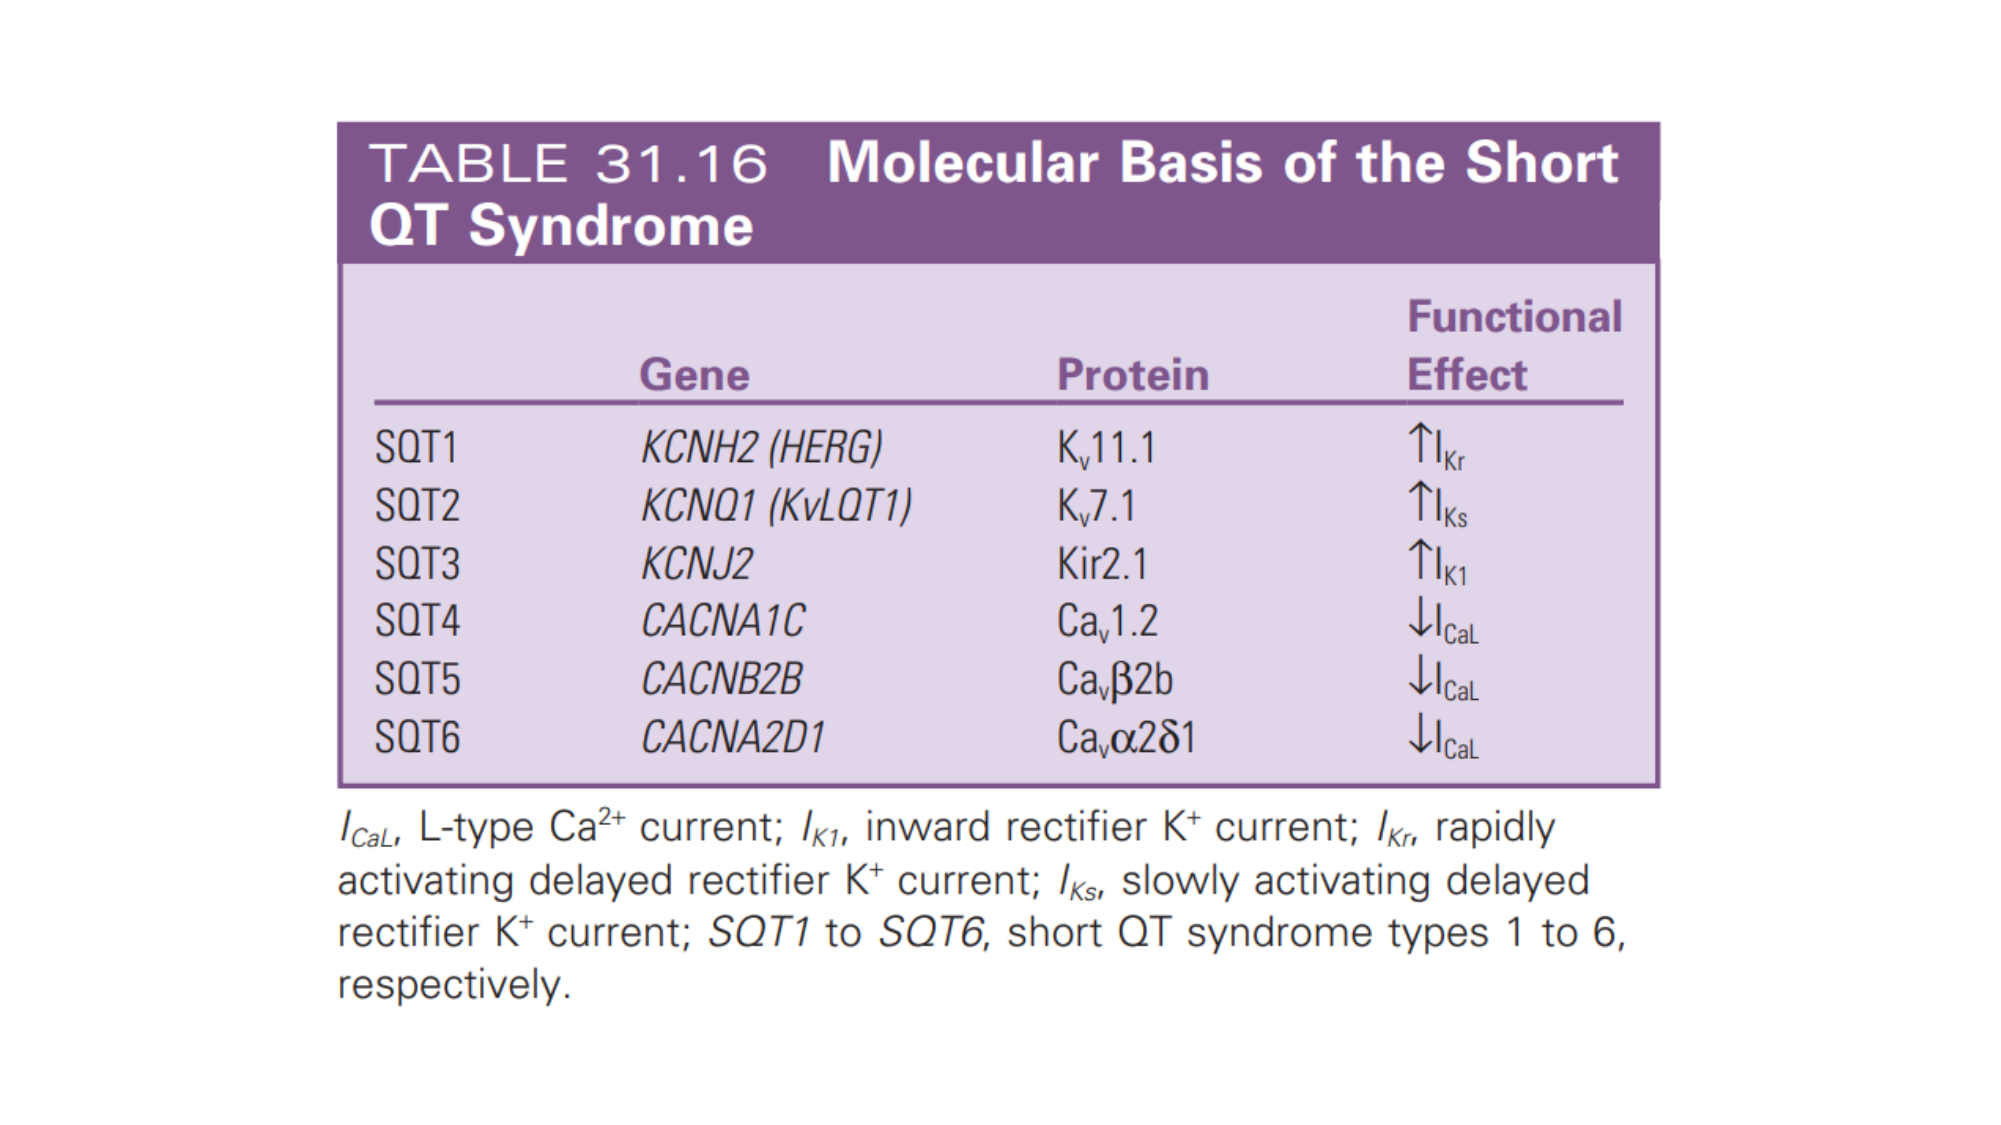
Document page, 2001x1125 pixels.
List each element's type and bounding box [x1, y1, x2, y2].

list [320, 105, 1698, 1014]
